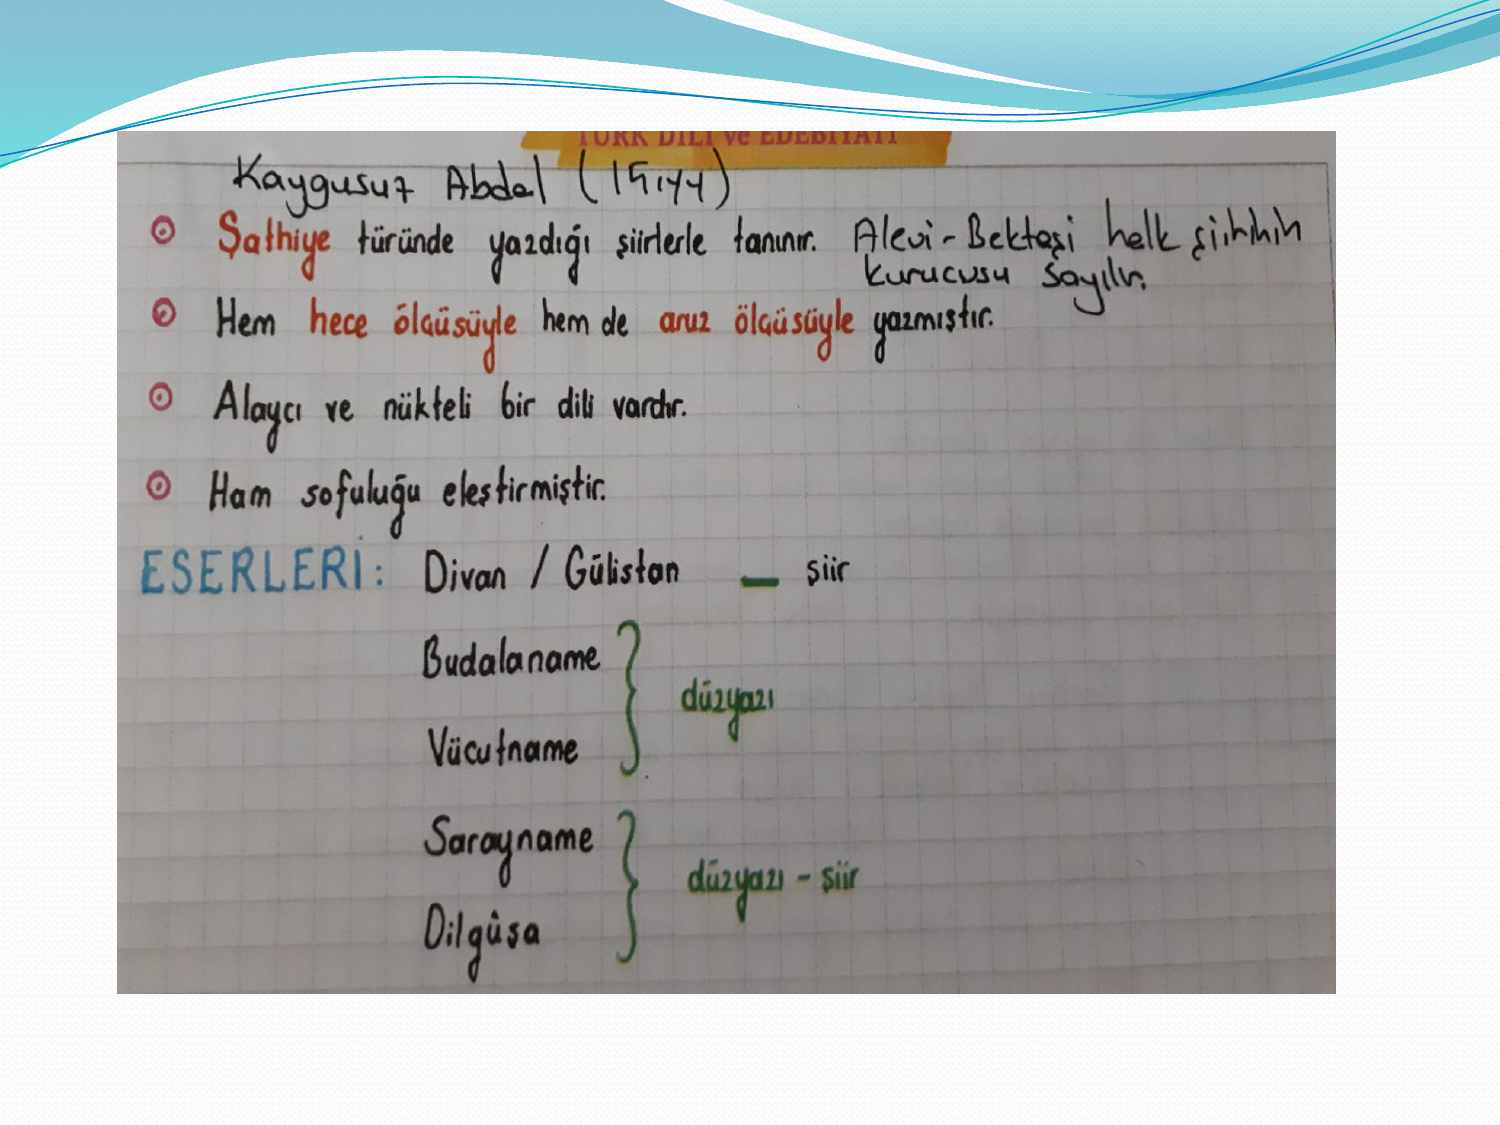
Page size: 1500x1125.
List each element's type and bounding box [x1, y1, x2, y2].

picture [116, 131, 1337, 994]
